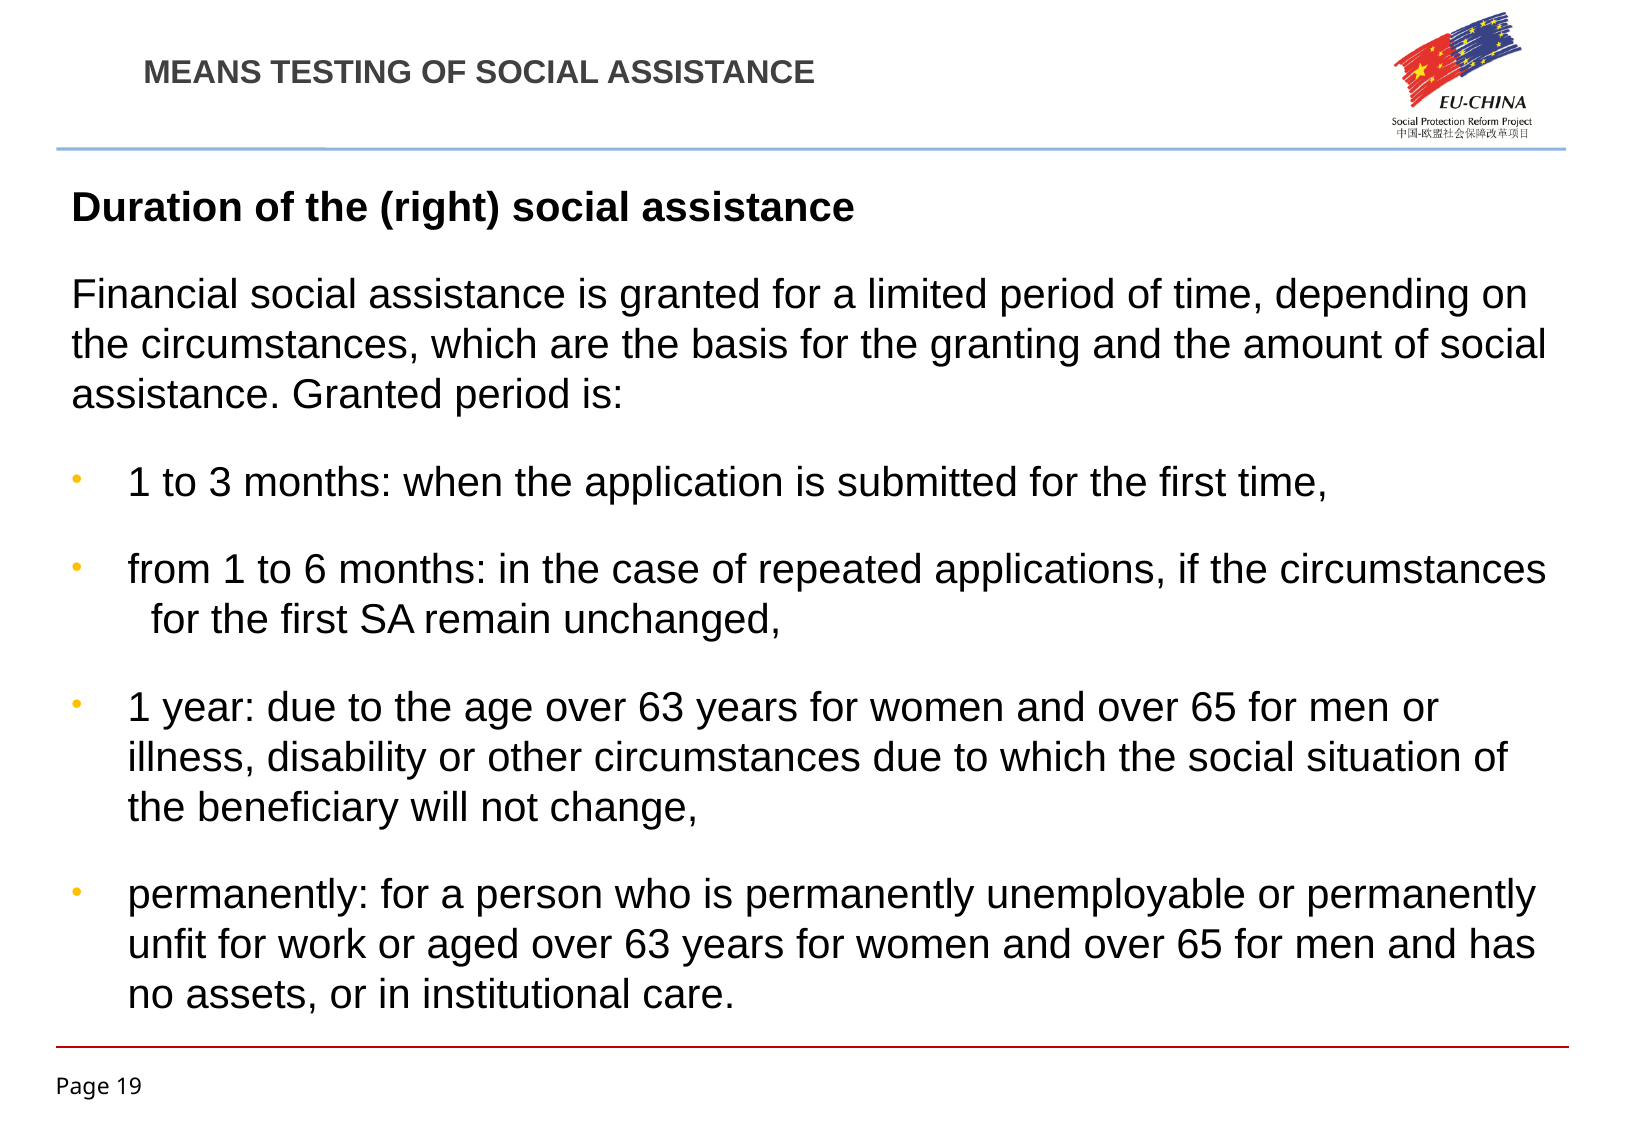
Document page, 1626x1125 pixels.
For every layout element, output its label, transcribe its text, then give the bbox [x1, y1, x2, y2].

picture [1387, 0, 1537, 147]
list Duration of the (right) social assistance Financial social assistance is granted for a limited period of time, depending on the circumstances, which are the basis for the granting and the amount of social assistance. Granted period is: 1 to 3 months: when the application is submitted for the first time, from 1 to 6 months: in the case of repeated applications, if the circumstances for the first SA remain unchanged, 1 year: due to the age over 63 years for women and over 65 for men or illness, disability or other circumstances due to which the social situation of the beneficiary will not change, permanently: for a person who is permanently unemployable or permanently unfit for work or aged over 63 years for women and over 65 for men and has no assets, or in institutional care. [56, 149, 1581, 1125]
title Means testing of social assistance [128, 42, 1510, 149]
